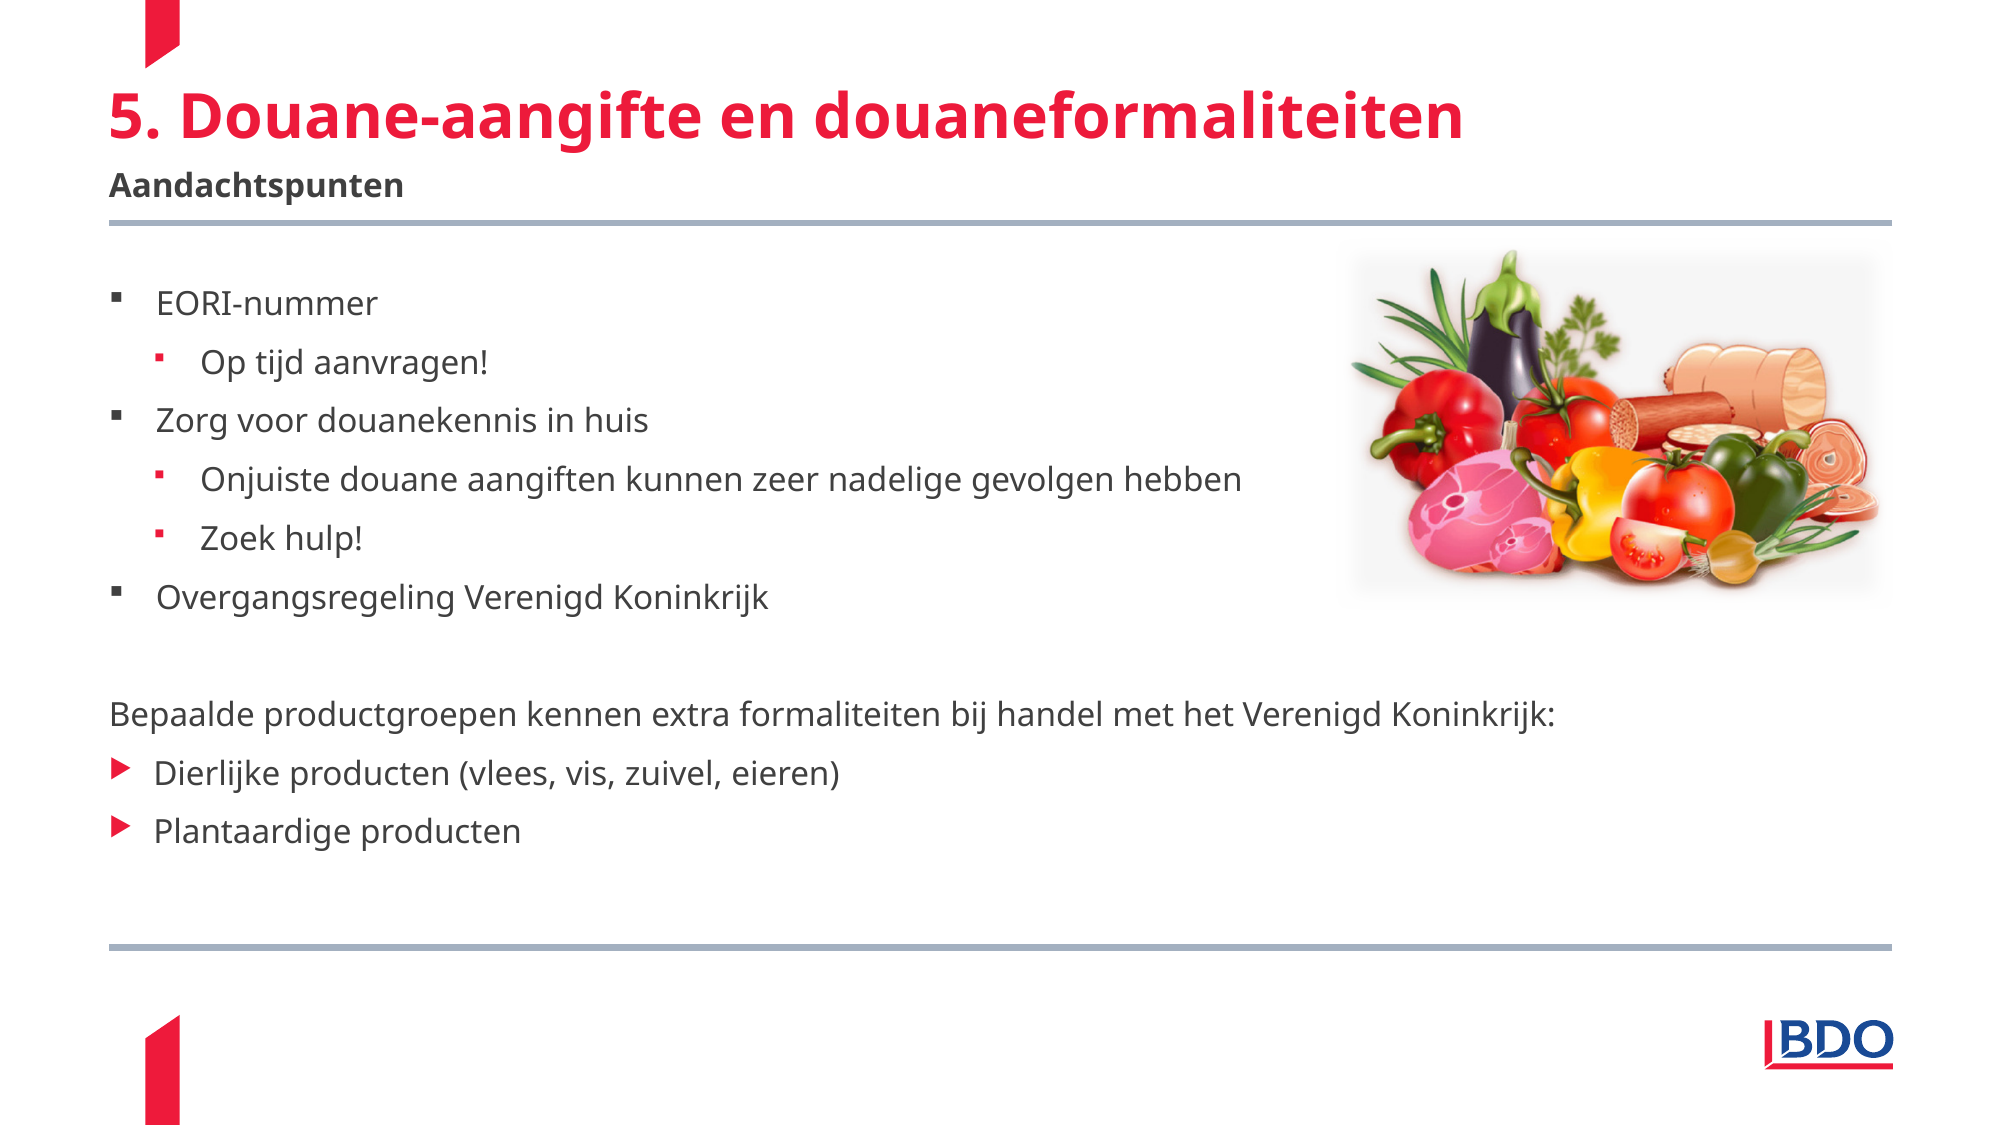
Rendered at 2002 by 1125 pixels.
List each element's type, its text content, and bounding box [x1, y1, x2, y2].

title 5. Douane-aangifte en douaneformaliteiten [108, 76, 1893, 164]
list Aandachtspunten [108, 164, 1893, 217]
list EORI-nummer Op tijd aanvragen! Zorg voor douanekennis in huis Onjuiste douane aangiften kunnen zeer nadelige gevolgen hebben Zoek hulp! Overgangsregeling Verenigd Koninkrijk Bepaalde productgroepen kennen extra formaliteiten bij handel met het Verenigd Koninkrijk: Dierlijke producten (vlees, vis, zuivel, eieren) Plantaardige producten [108, 282, 1893, 889]
picture [1336, 237, 1893, 610]
